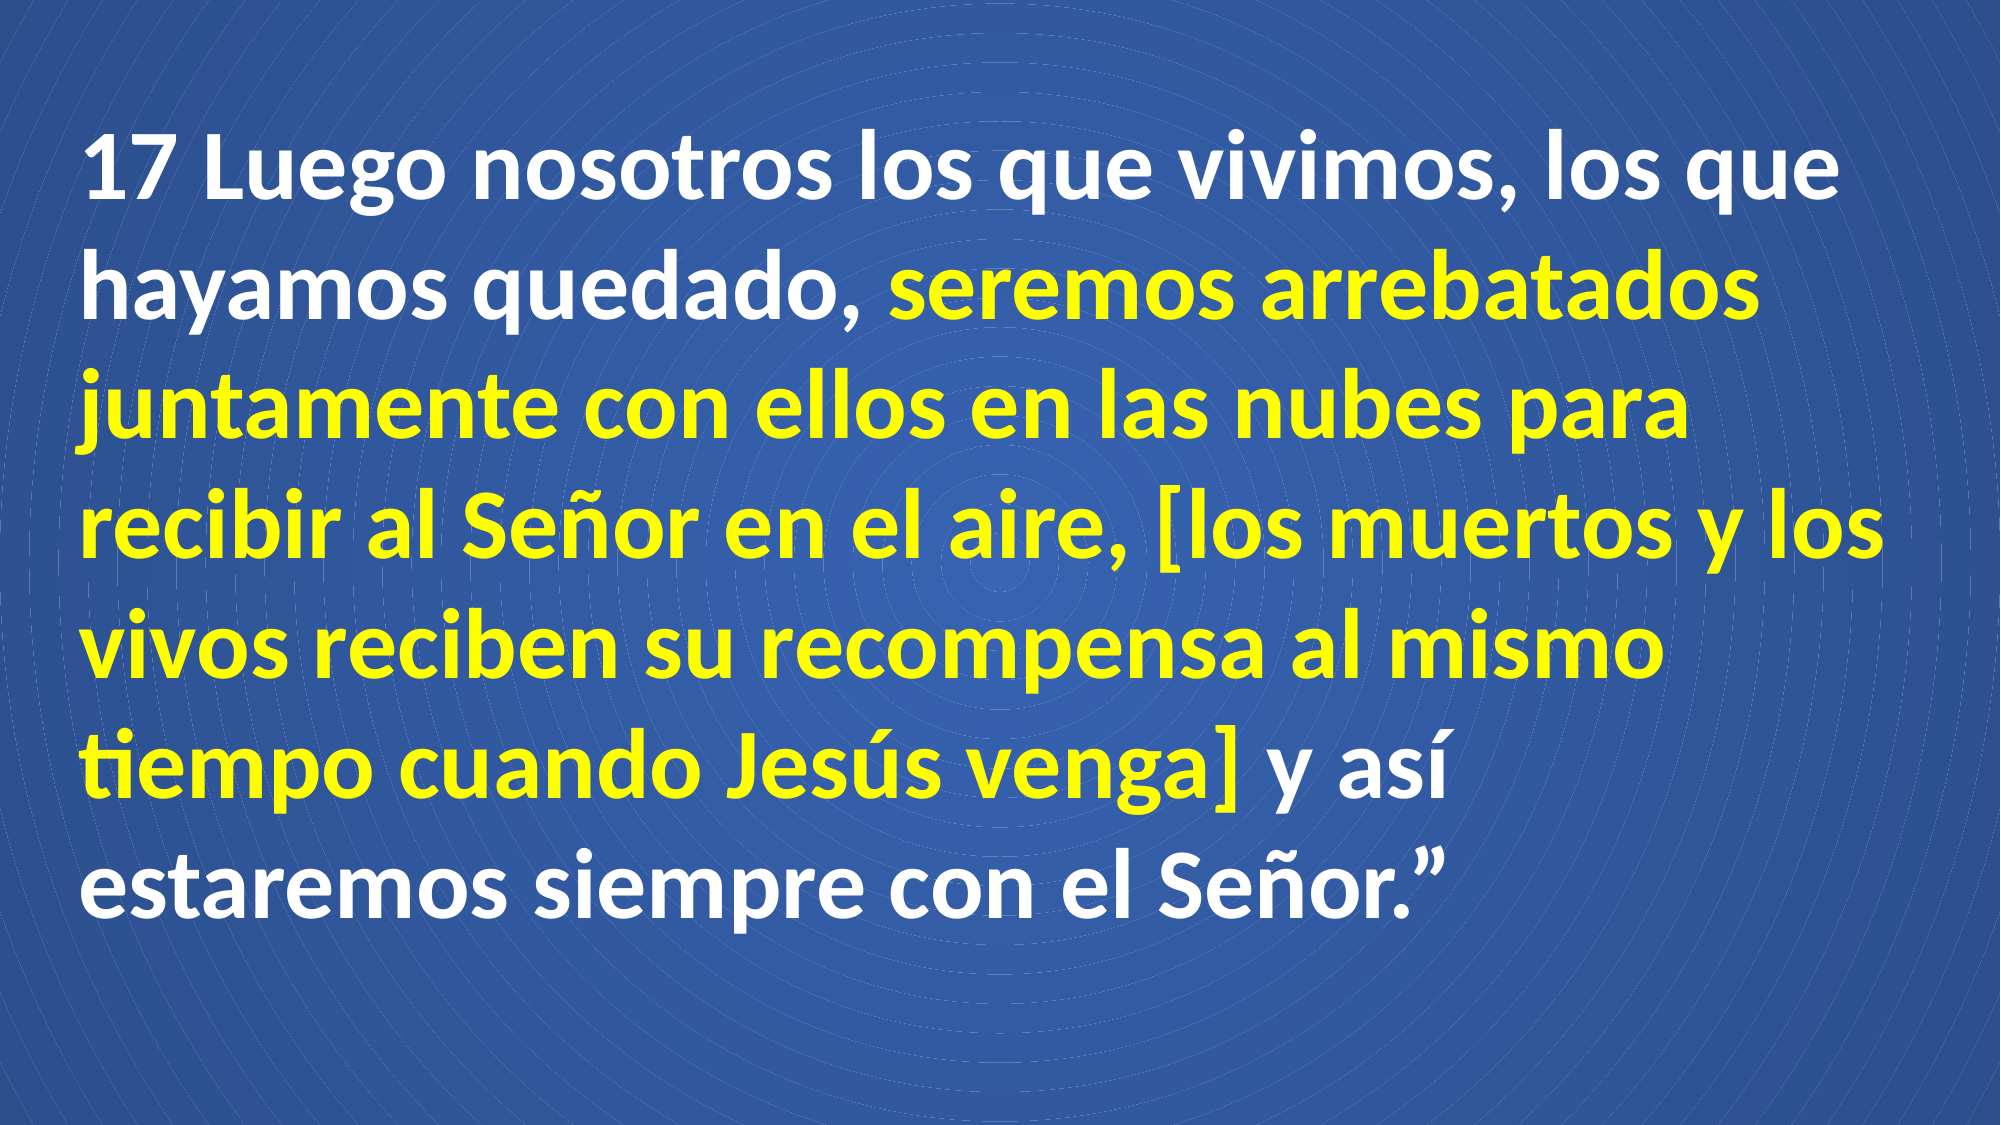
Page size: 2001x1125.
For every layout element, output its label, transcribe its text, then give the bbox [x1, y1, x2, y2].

text_box 17 Luego nosotros los que vivimos, los que hayamos quedado, seremos arrebatados juntamente con ellos en las nubes para recibir al Señor en el aire, [los muertos y los vivos reciben su recompensa al mismo tiempo cuando Jesús venga] y así estaremos siempre con el Señor.” [63, 91, 1912, 947]
